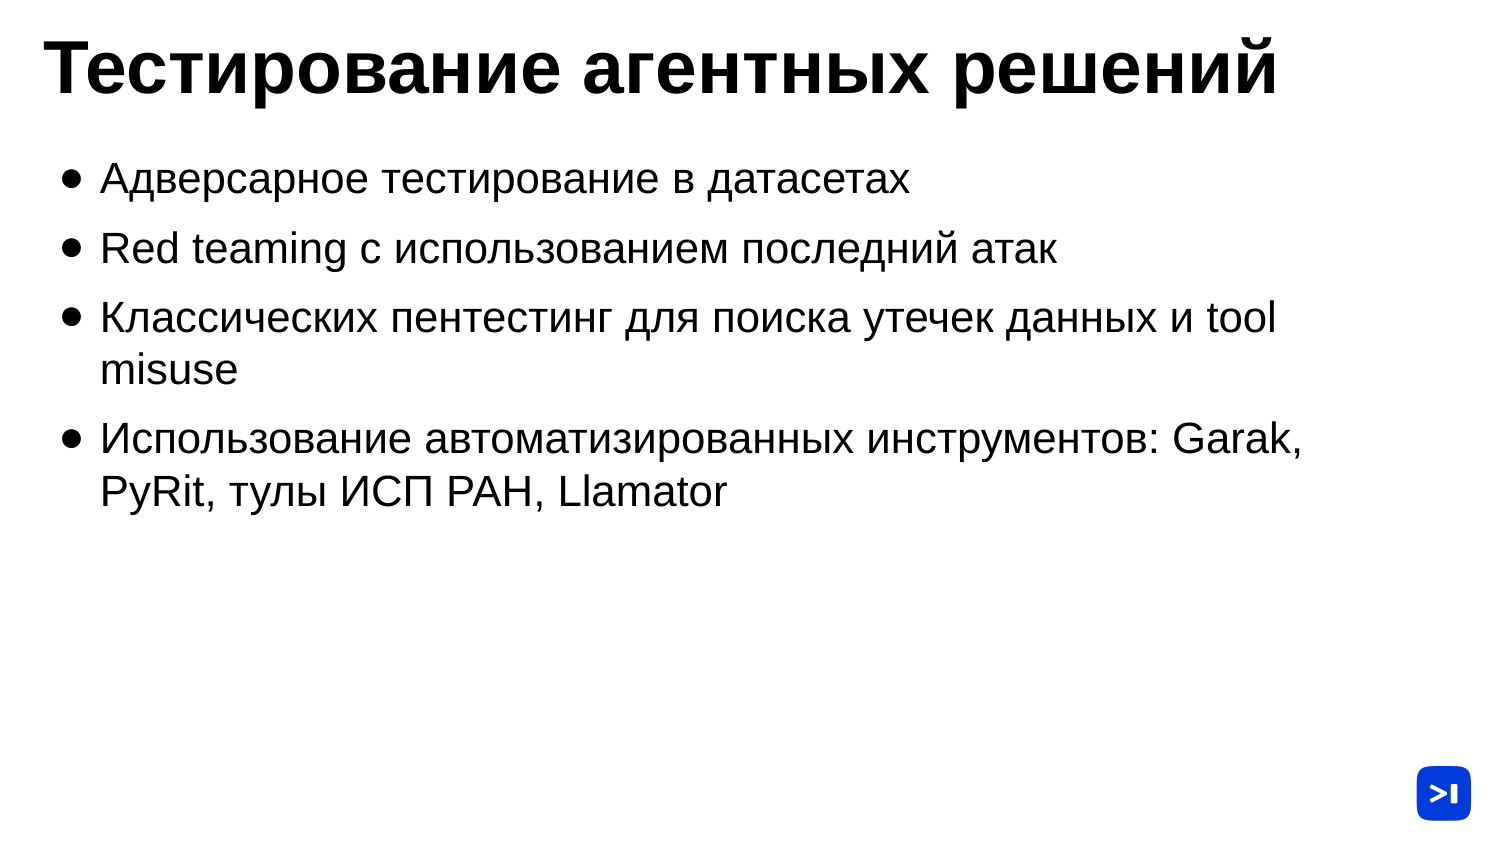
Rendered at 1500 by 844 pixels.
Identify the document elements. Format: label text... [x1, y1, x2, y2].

picture [1416, 766, 1477, 821]
title Тестирование агентных решений [43, 26, 1360, 111]
list Адверсарное тестирование в датасетах Red teaming с использованием последний атак Классических пентестинг для поиска утечек данных и tool misuse Использование автоматизированных инструментов: Garak, PyRit, тулы ИСП РАН, Llamator [43, 150, 1360, 801]
